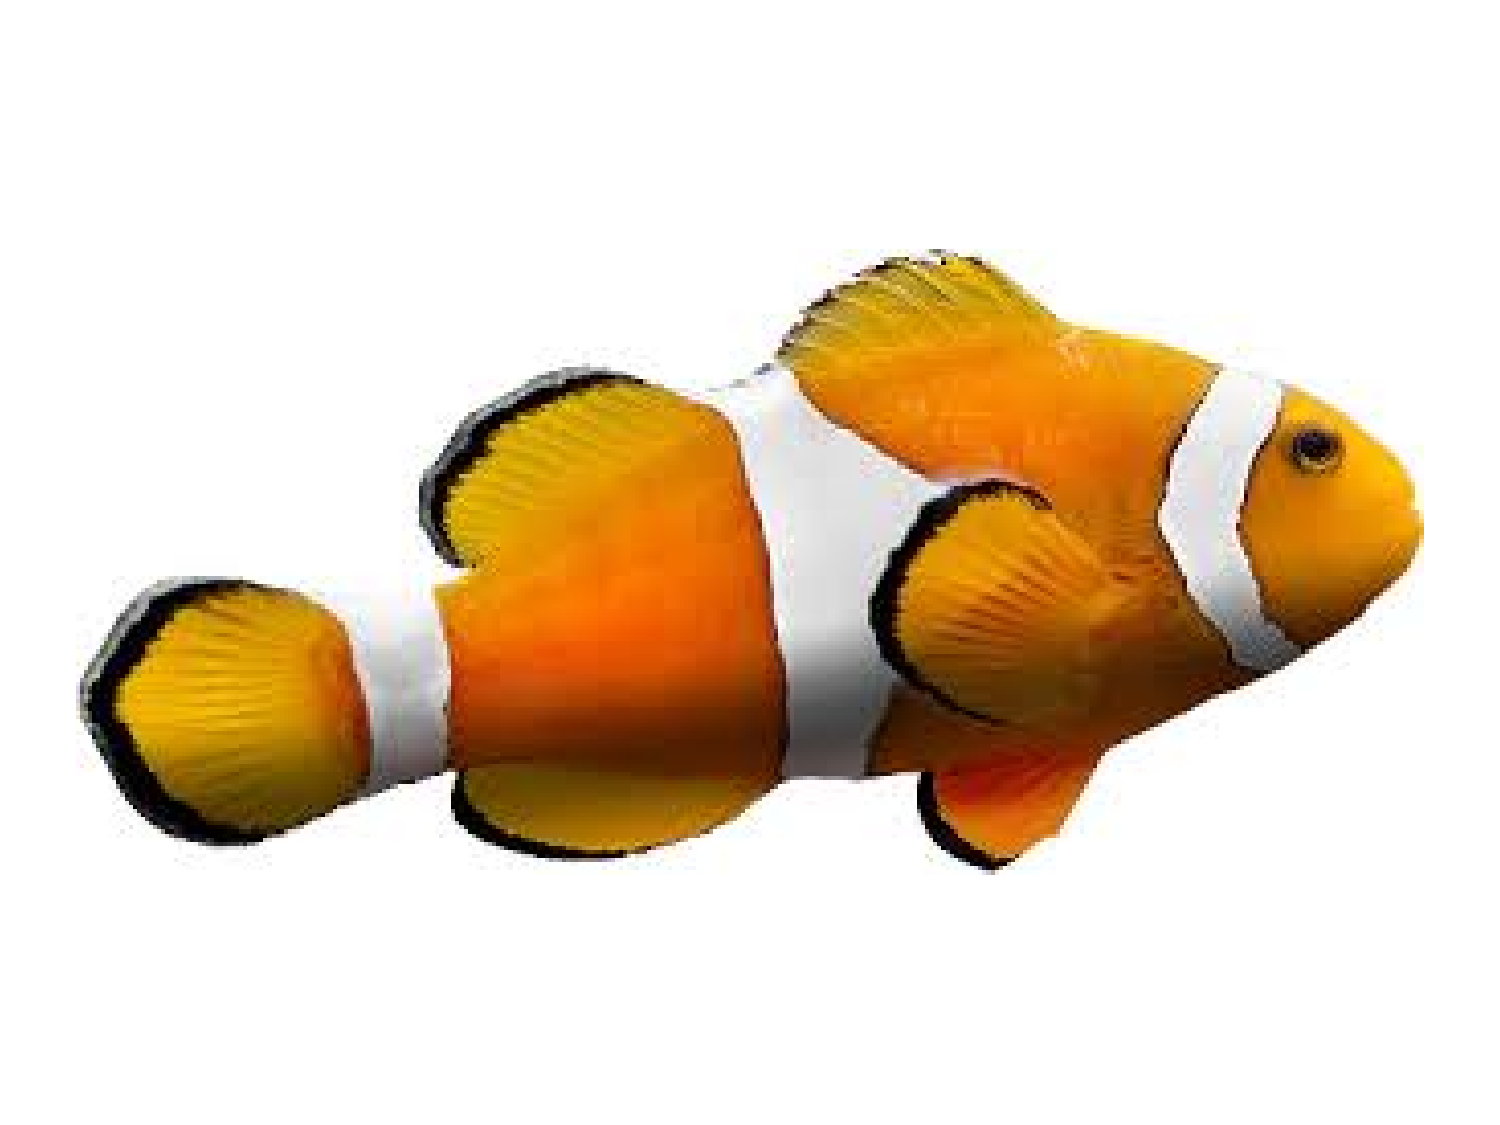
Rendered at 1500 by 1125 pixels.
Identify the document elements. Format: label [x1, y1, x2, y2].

picture [75, 249, 1425, 876]
